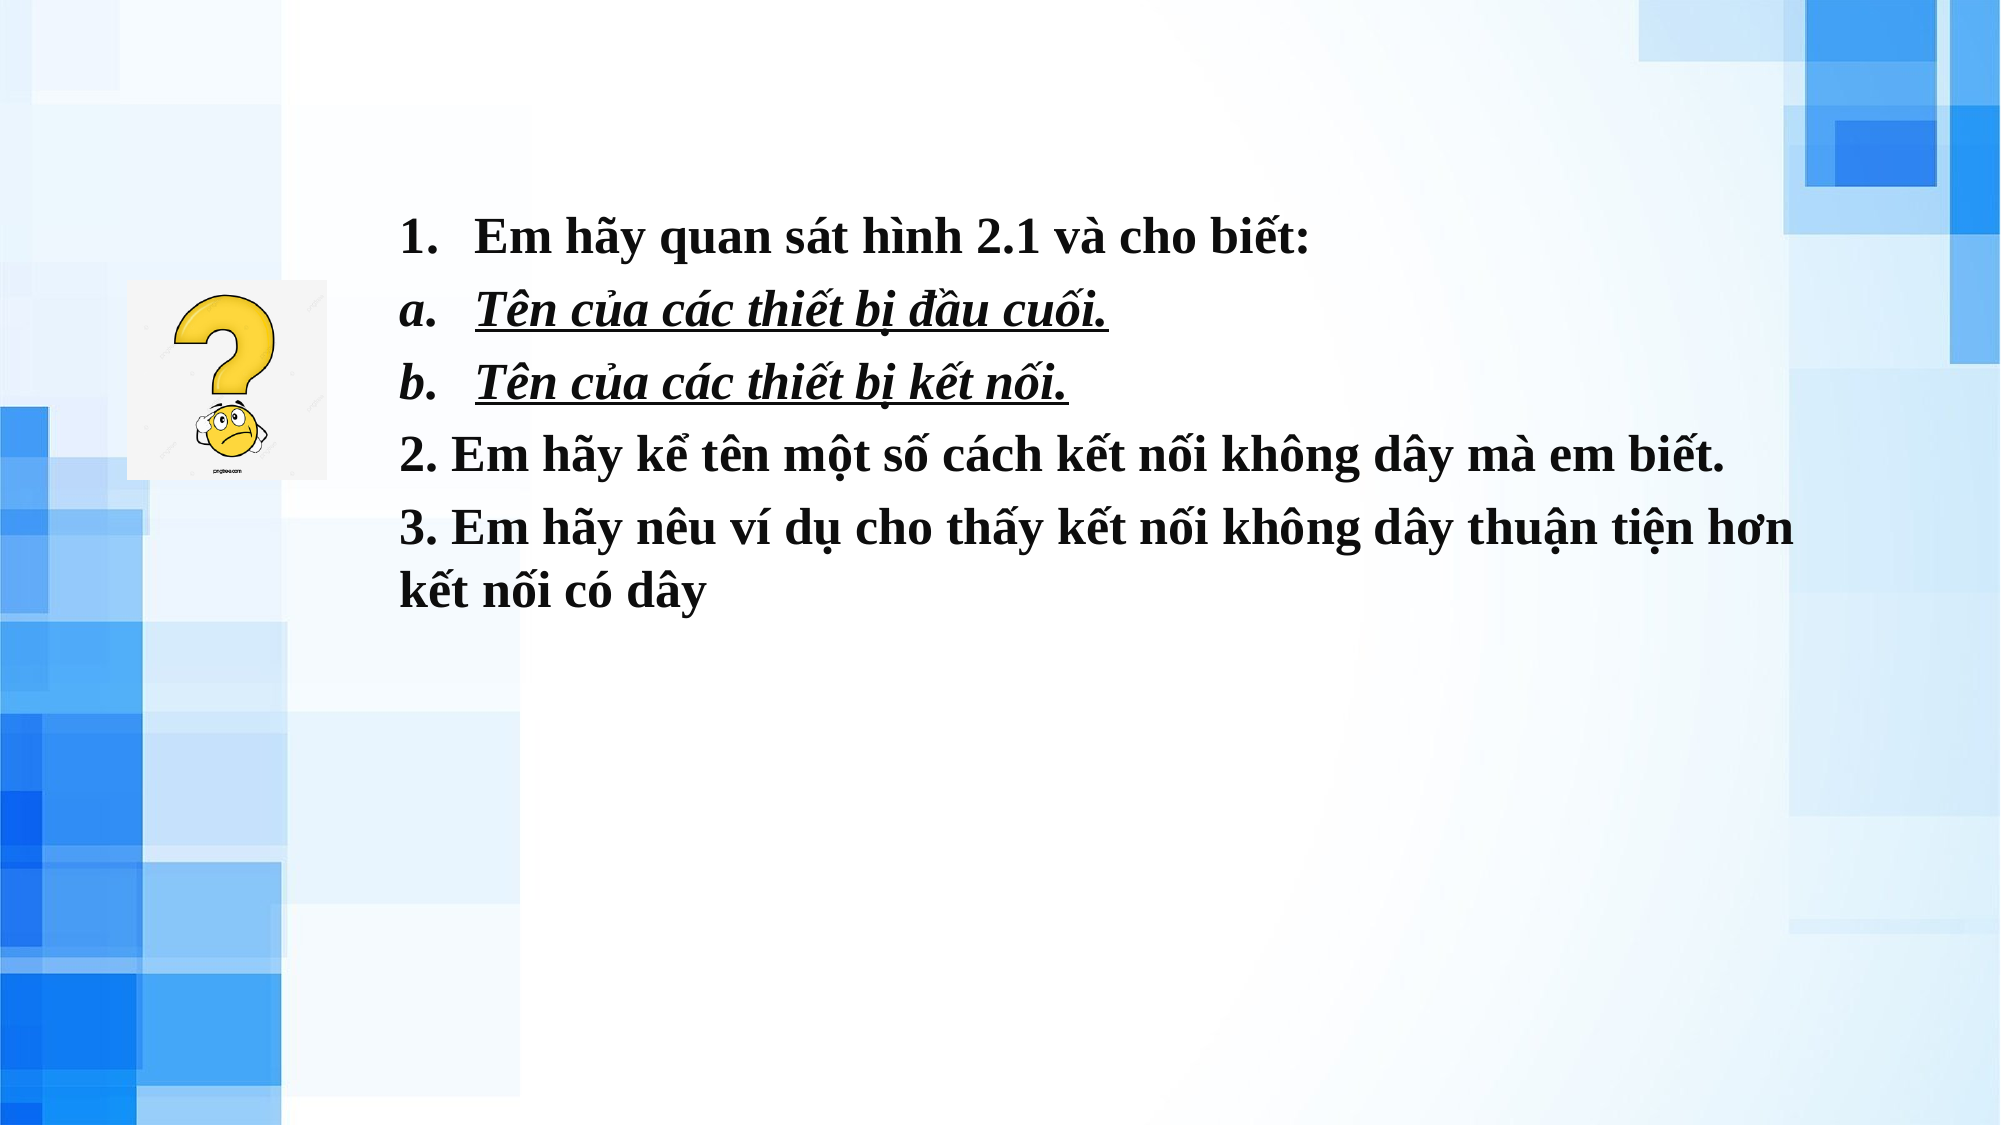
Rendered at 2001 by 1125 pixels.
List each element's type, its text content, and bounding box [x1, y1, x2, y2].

list Em hãy quan sát hình 2.1 và cho biết: Tên của các thiết bị đầu cuối. Tên của các thiết bị kết nối. 2. Em hãy kể tên một số cách kết nối không dây mà em biết. 3. Em hãy nêu ví dụ cho thấy kết nối không dây thuận tiện hơn kết nối có dây [384, 193, 1860, 908]
picture [0, 0, 2001, 1125]
